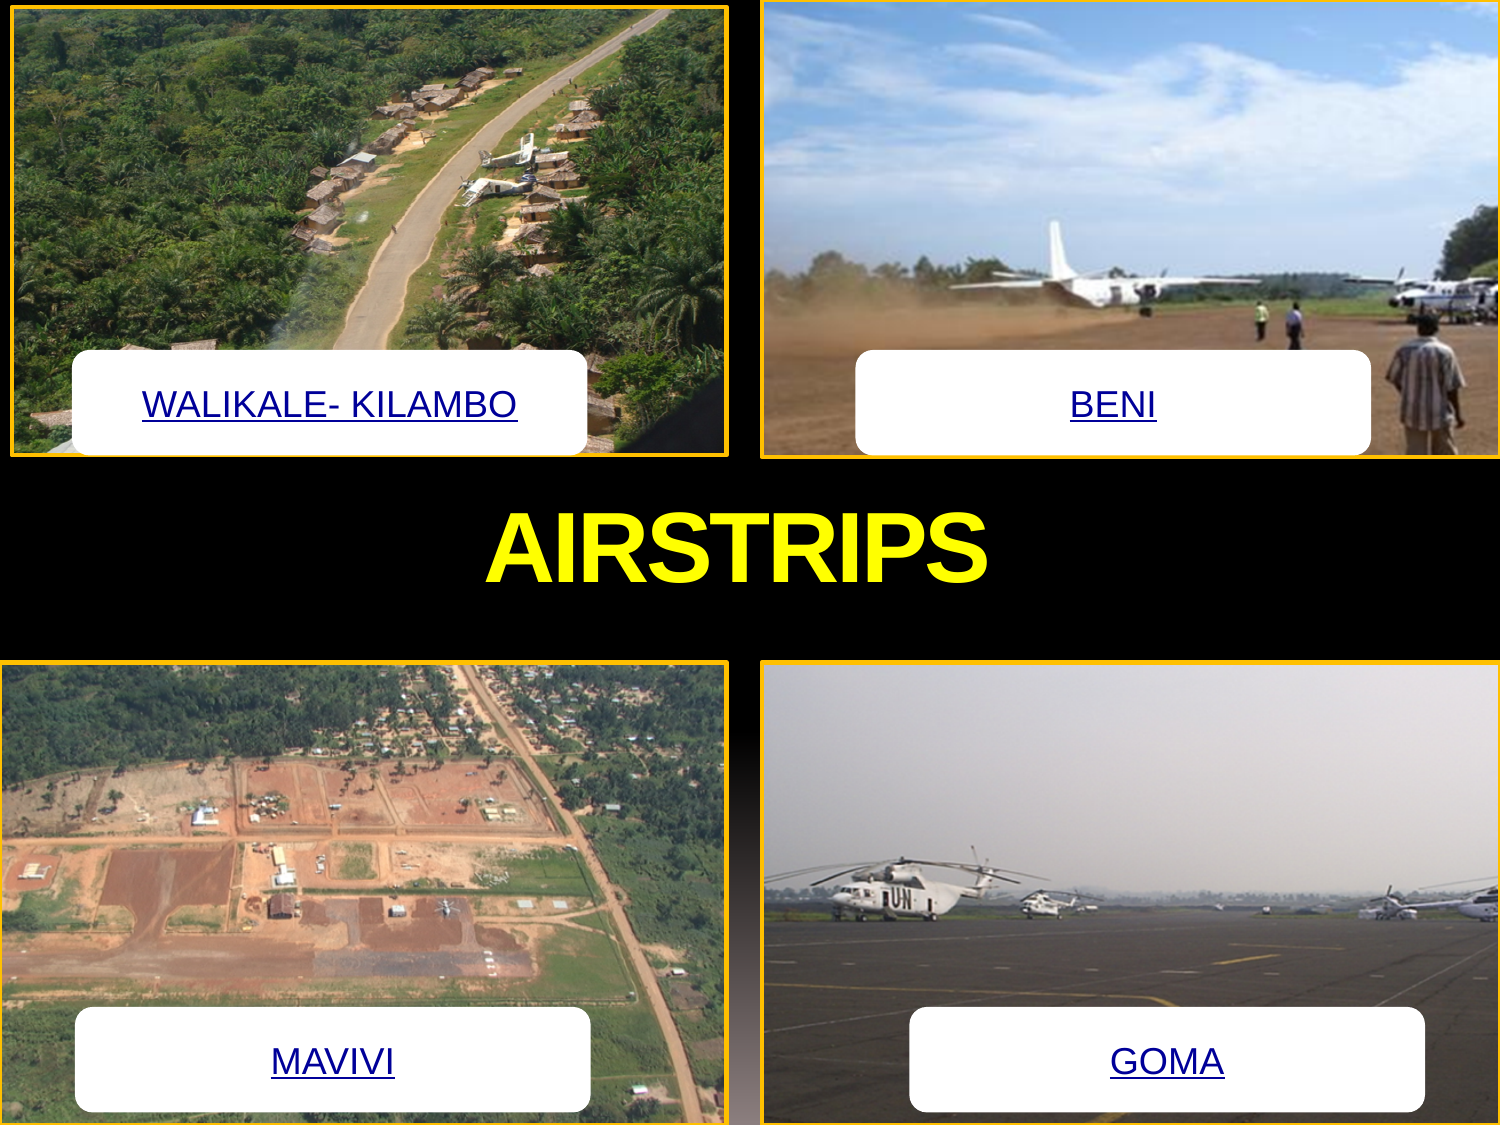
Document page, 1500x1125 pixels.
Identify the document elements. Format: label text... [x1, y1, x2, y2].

text_box BENI [853, 347, 1374, 458]
text_box [760, 0, 1500, 459]
title AIRSTRIPS [187, 474, 1288, 625]
text_box WALIKALE- KILAMBO [69, 347, 590, 458]
text_box GOMA [907, 1004, 1428, 1115]
text_box [10, 5, 729, 457]
text_box MAVIVI [72, 1004, 593, 1115]
text_box [0, 660, 729, 1125]
text_box [760, 660, 1500, 1125]
